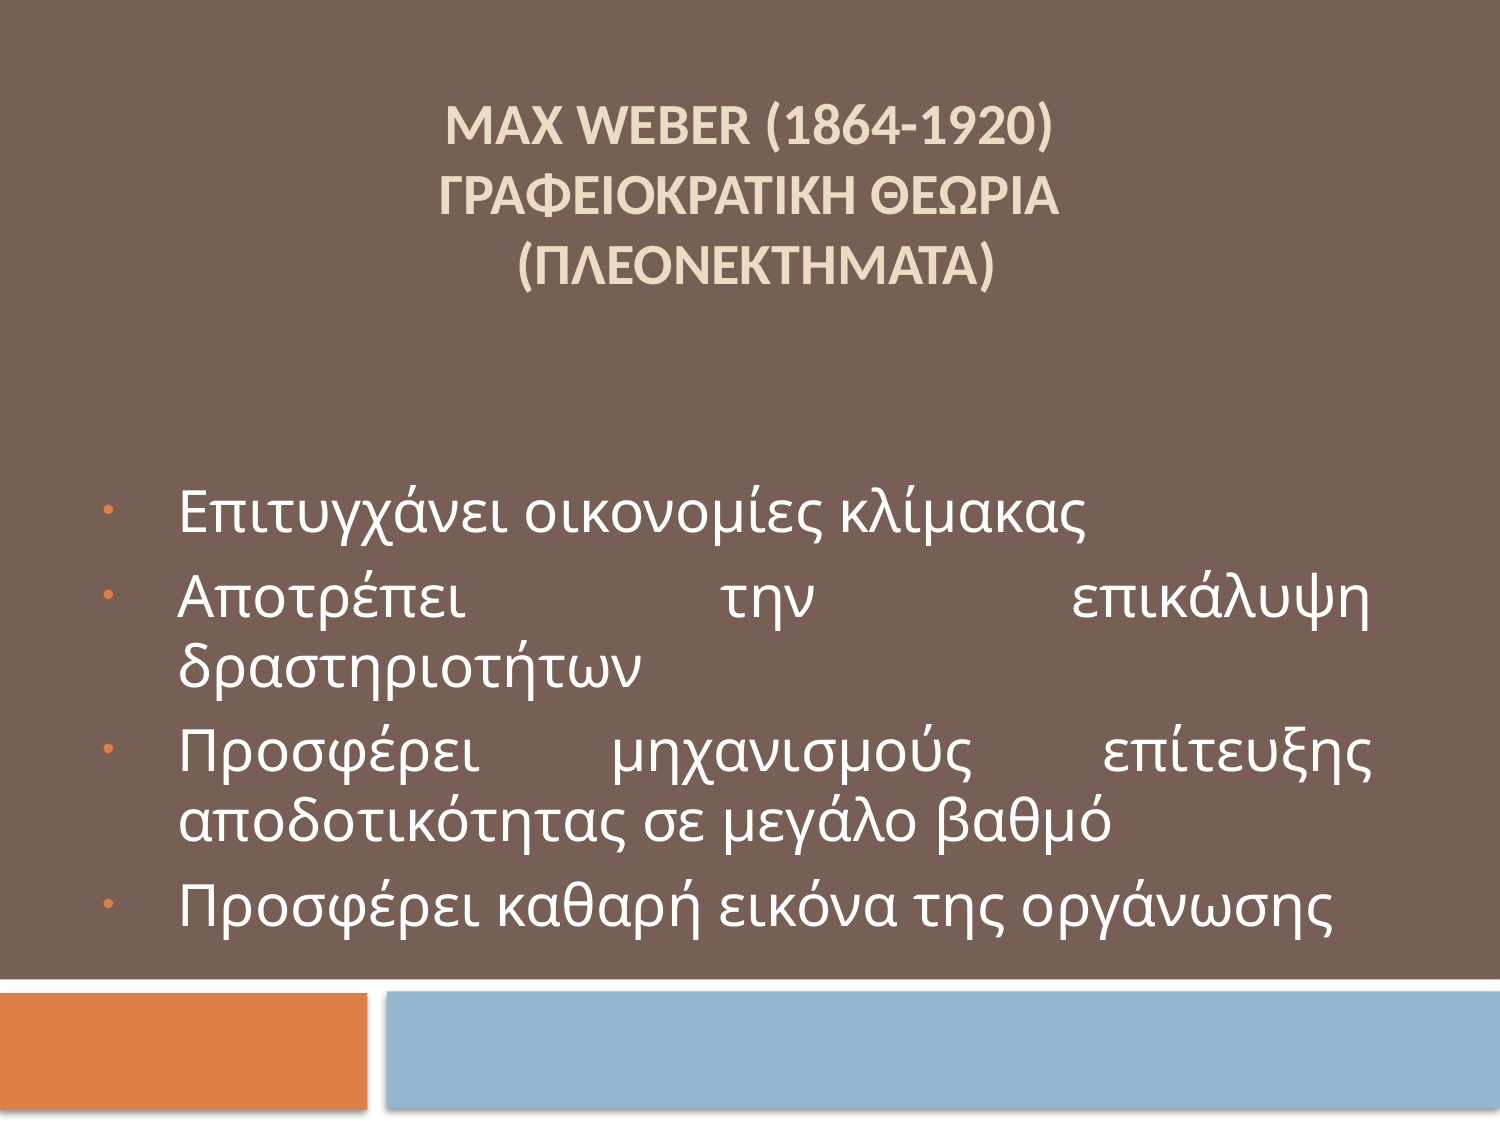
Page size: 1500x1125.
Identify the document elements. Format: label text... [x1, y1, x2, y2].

title MAX WEBER (1864-1920) ΓΡΑΦΕΙΟΚΡΑΤΙΚΗ ΘΕΩΡΙΑ (Πλεονεκτήματα) [112, 62, 1388, 304]
subtitle Επιτυγχάνει οικονομίες κλίμακας Αποτρέπει την επικάλυψη δραστηριοτήτων Προσφέρει μηχανισμούς επίτευξης αποδοτικότητας σε μεγάλο βαθμό Προσφέρει καθαρή εικόνα της οργάνωσης [87, 437, 1388, 975]
